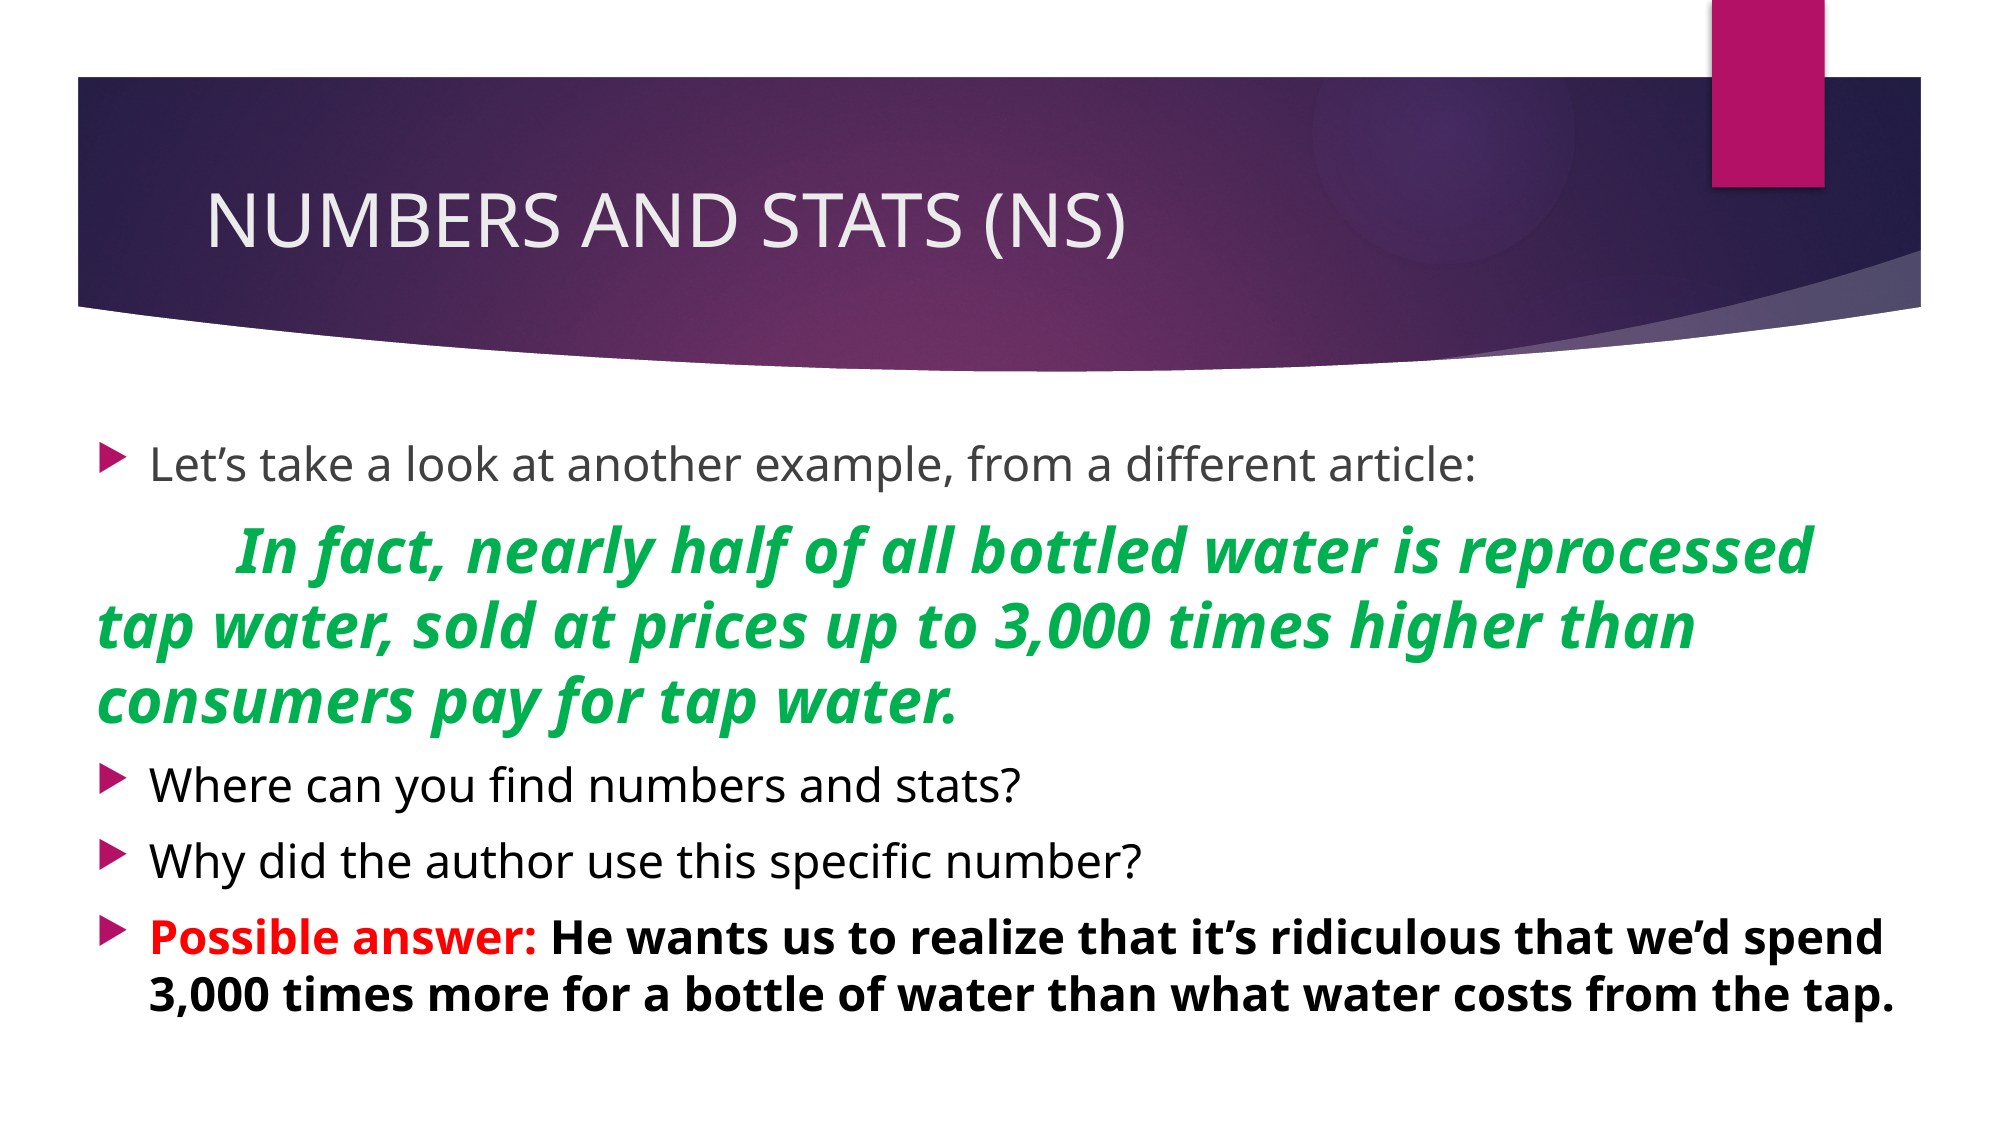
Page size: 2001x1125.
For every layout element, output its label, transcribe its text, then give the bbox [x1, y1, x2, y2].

list Let’s take a look at another example, from a different article: In fact, nearly half of all bottled water is reprocessed tap water, sold at prices up to 3,000 times higher than consumers pay for tap water. Where can you find numbers and stats? Why did the author use this specific number? Possible answer: He wants us to realize that it’s ridiculous that we’d spend 3,000 times more for a bottle of water than what water costs from the tap. [81, 427, 1921, 1090]
title NUMBERS AND STATS (NS) [189, 159, 1627, 276]
